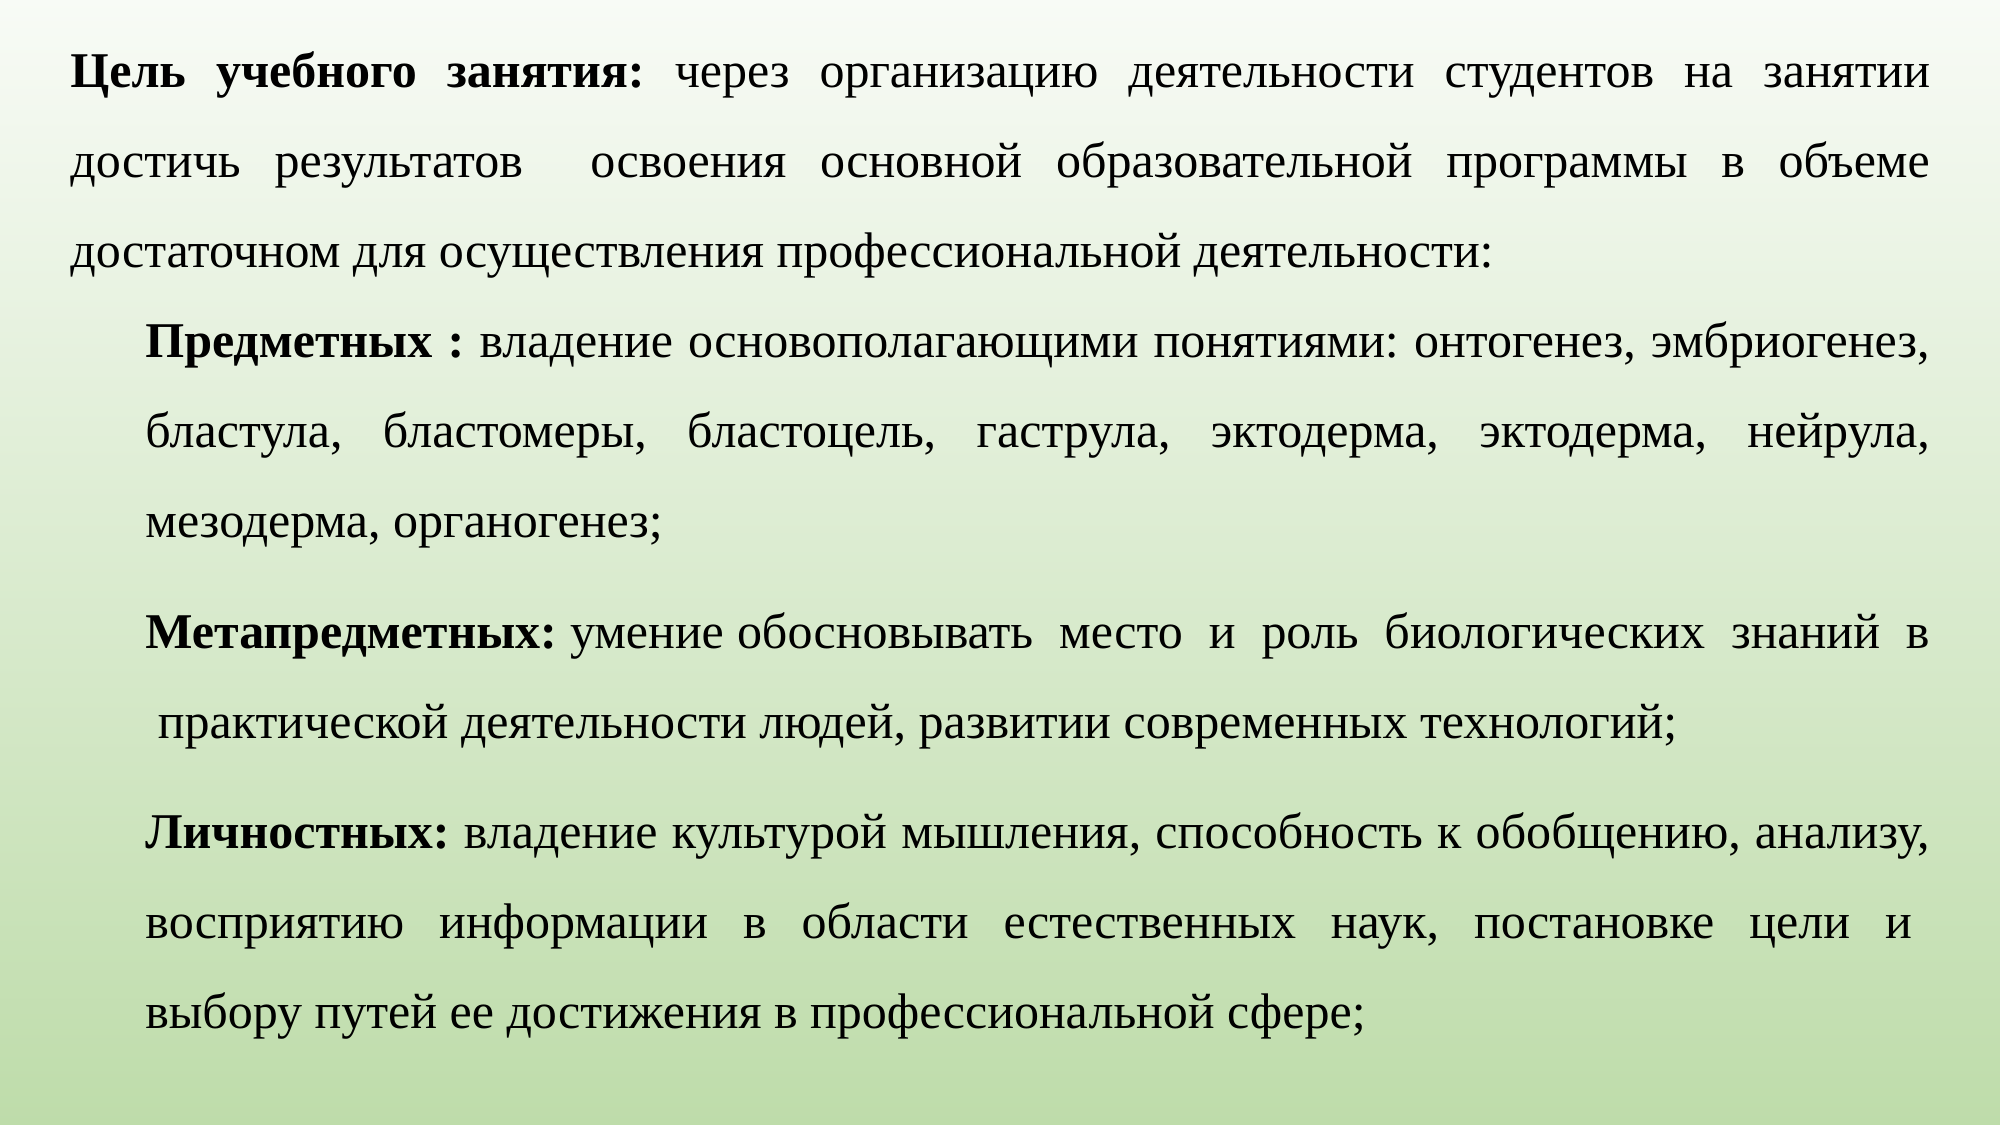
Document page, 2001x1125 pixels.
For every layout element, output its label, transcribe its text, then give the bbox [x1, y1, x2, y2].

text_box Цель учебного занятия: через организацию деятельности студентов на занятии достичь результатов освоения основной образовательной программы в объеме достаточном для осуществления профессиональной деятельности: Предметных : владение основополагающими понятиями: онтогенез, эмбриогенез, бластула, бластомеры, бластоцель, гаструла, эктодерма, эктодерма, нейрула, мезодерма, органогенез; Метапредметных: умение обосновывать место и роль биологических знаний в практической деятельности людей, развитии современных технологий; Личностных: владение культурой мышления, способность к обобщению, анализу, восприятию информации в области естественных наук, постановке цели и выбору путей ее достижения в профессиональной сфере; [55, 0, 1963, 1047]
